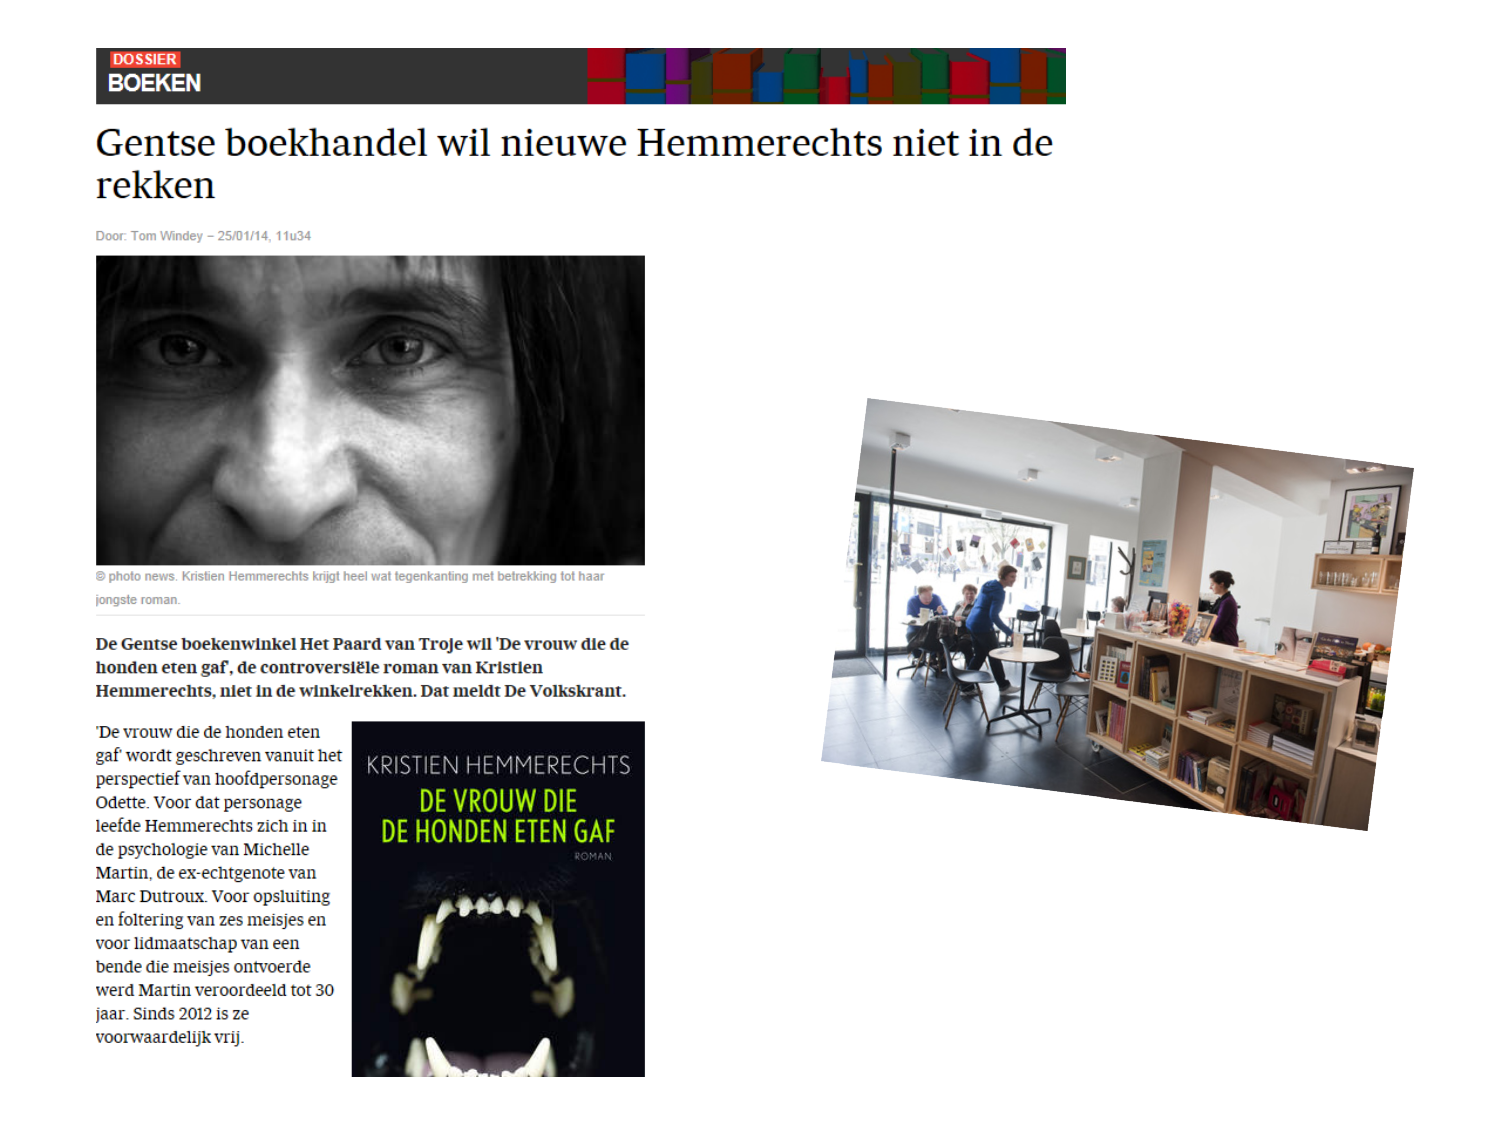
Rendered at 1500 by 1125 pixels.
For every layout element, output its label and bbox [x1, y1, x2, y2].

picture [88, 48, 1413, 1078]
